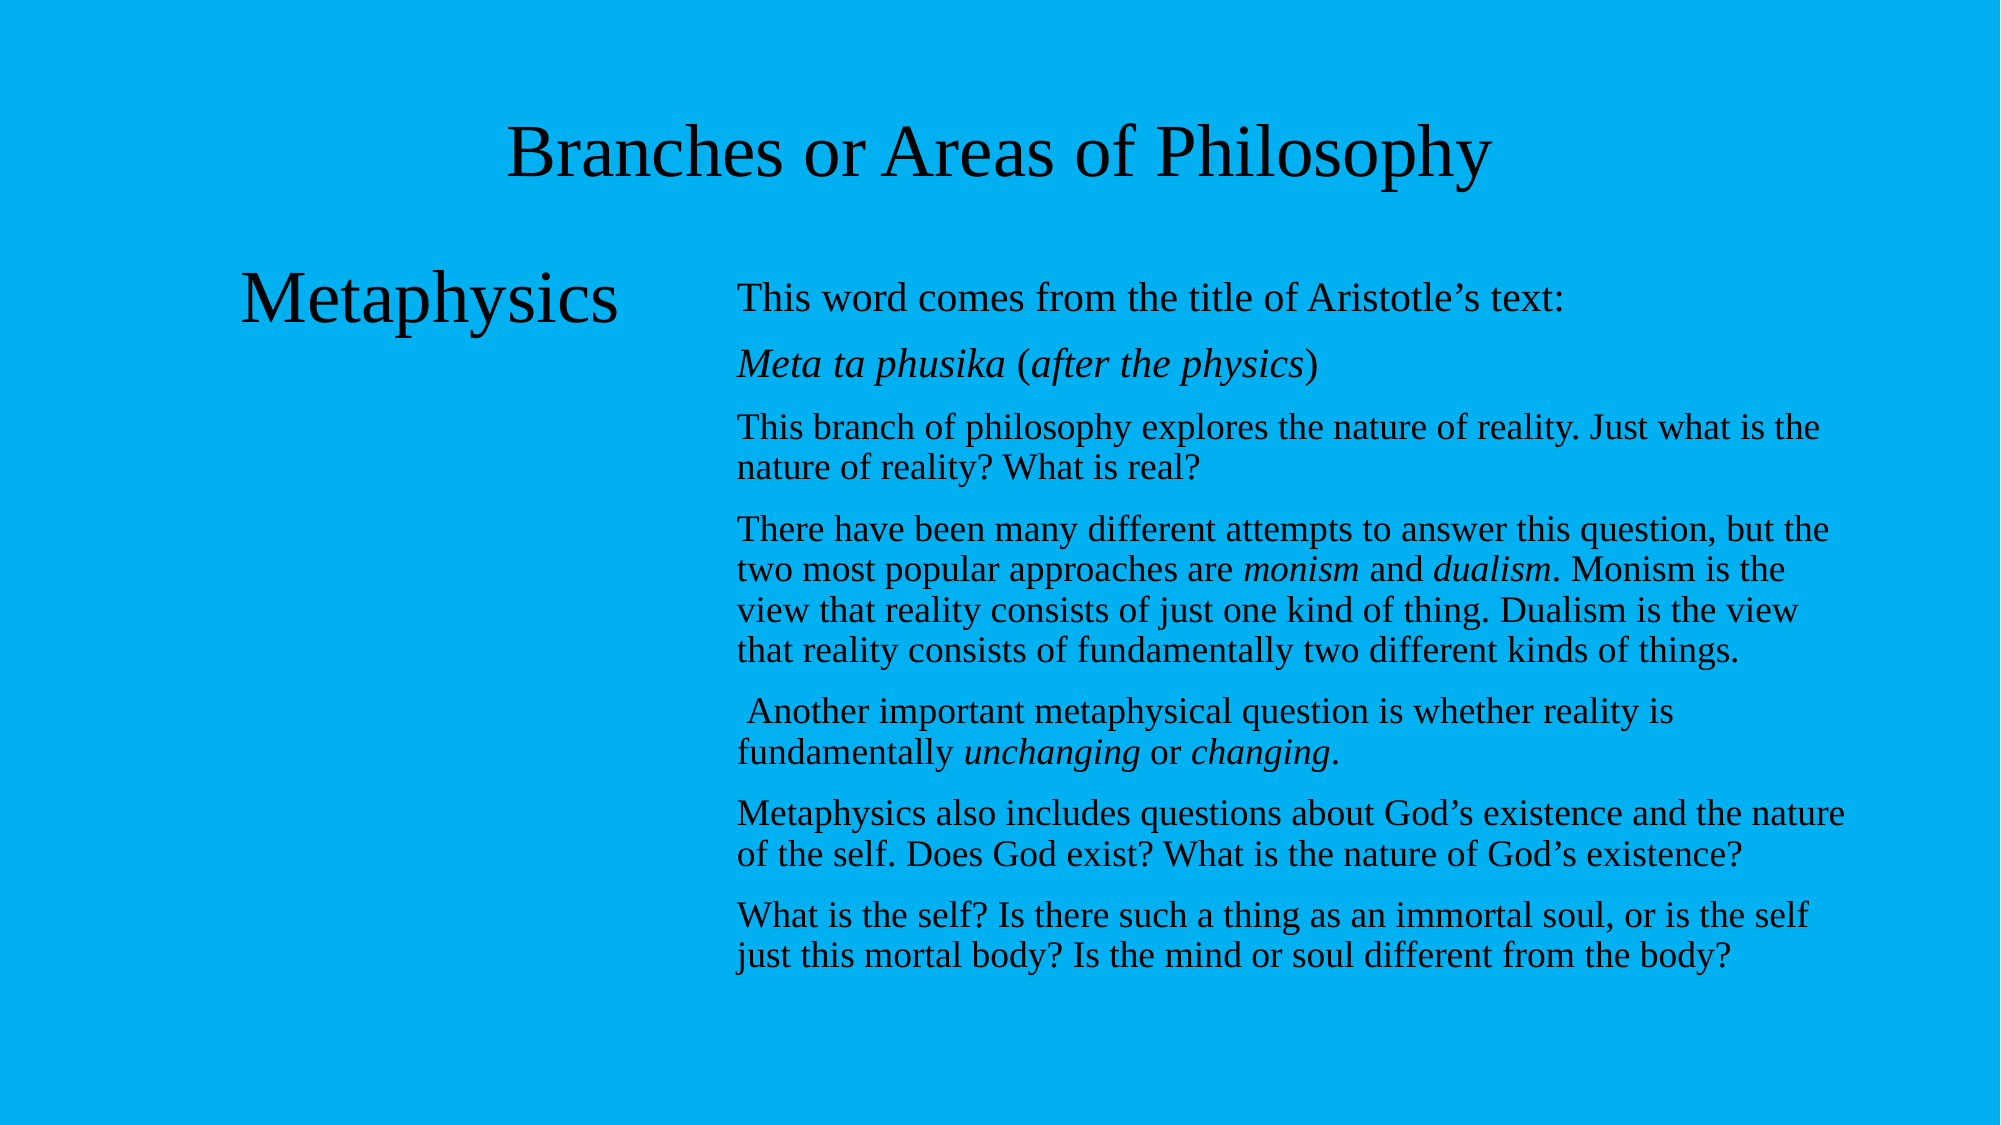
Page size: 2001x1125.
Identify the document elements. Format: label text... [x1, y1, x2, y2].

title Branches or Areas of Philosophy [249, 99, 1750, 201]
text_box This word comes from the title of Aristotle’s text: Meta ta phusika (after the physics) This branch of philosophy explores the nature of reality. Just what is the nature of reality? What is real? There have been many different attempts to answer this question, but the two most popular approaches are monism and dualism. Monism is the view that reality consists of just one kind of thing. Dualism is the view that reality consists of fundamentally two different kinds of things. Another important metaphysical question is whether reality is fundamentally unchanging or changing. Metaphysics also includes questions about God’s existence and the nature of the self. Does God exist? What is the nature of God’s existence? What is the self? Is there such a thing as an immortal soul, or is the self just this mortal body? Is the mind or soul different from the body? [721, 268, 1870, 888]
subtitle Metaphysics [101, 250, 760, 761]
